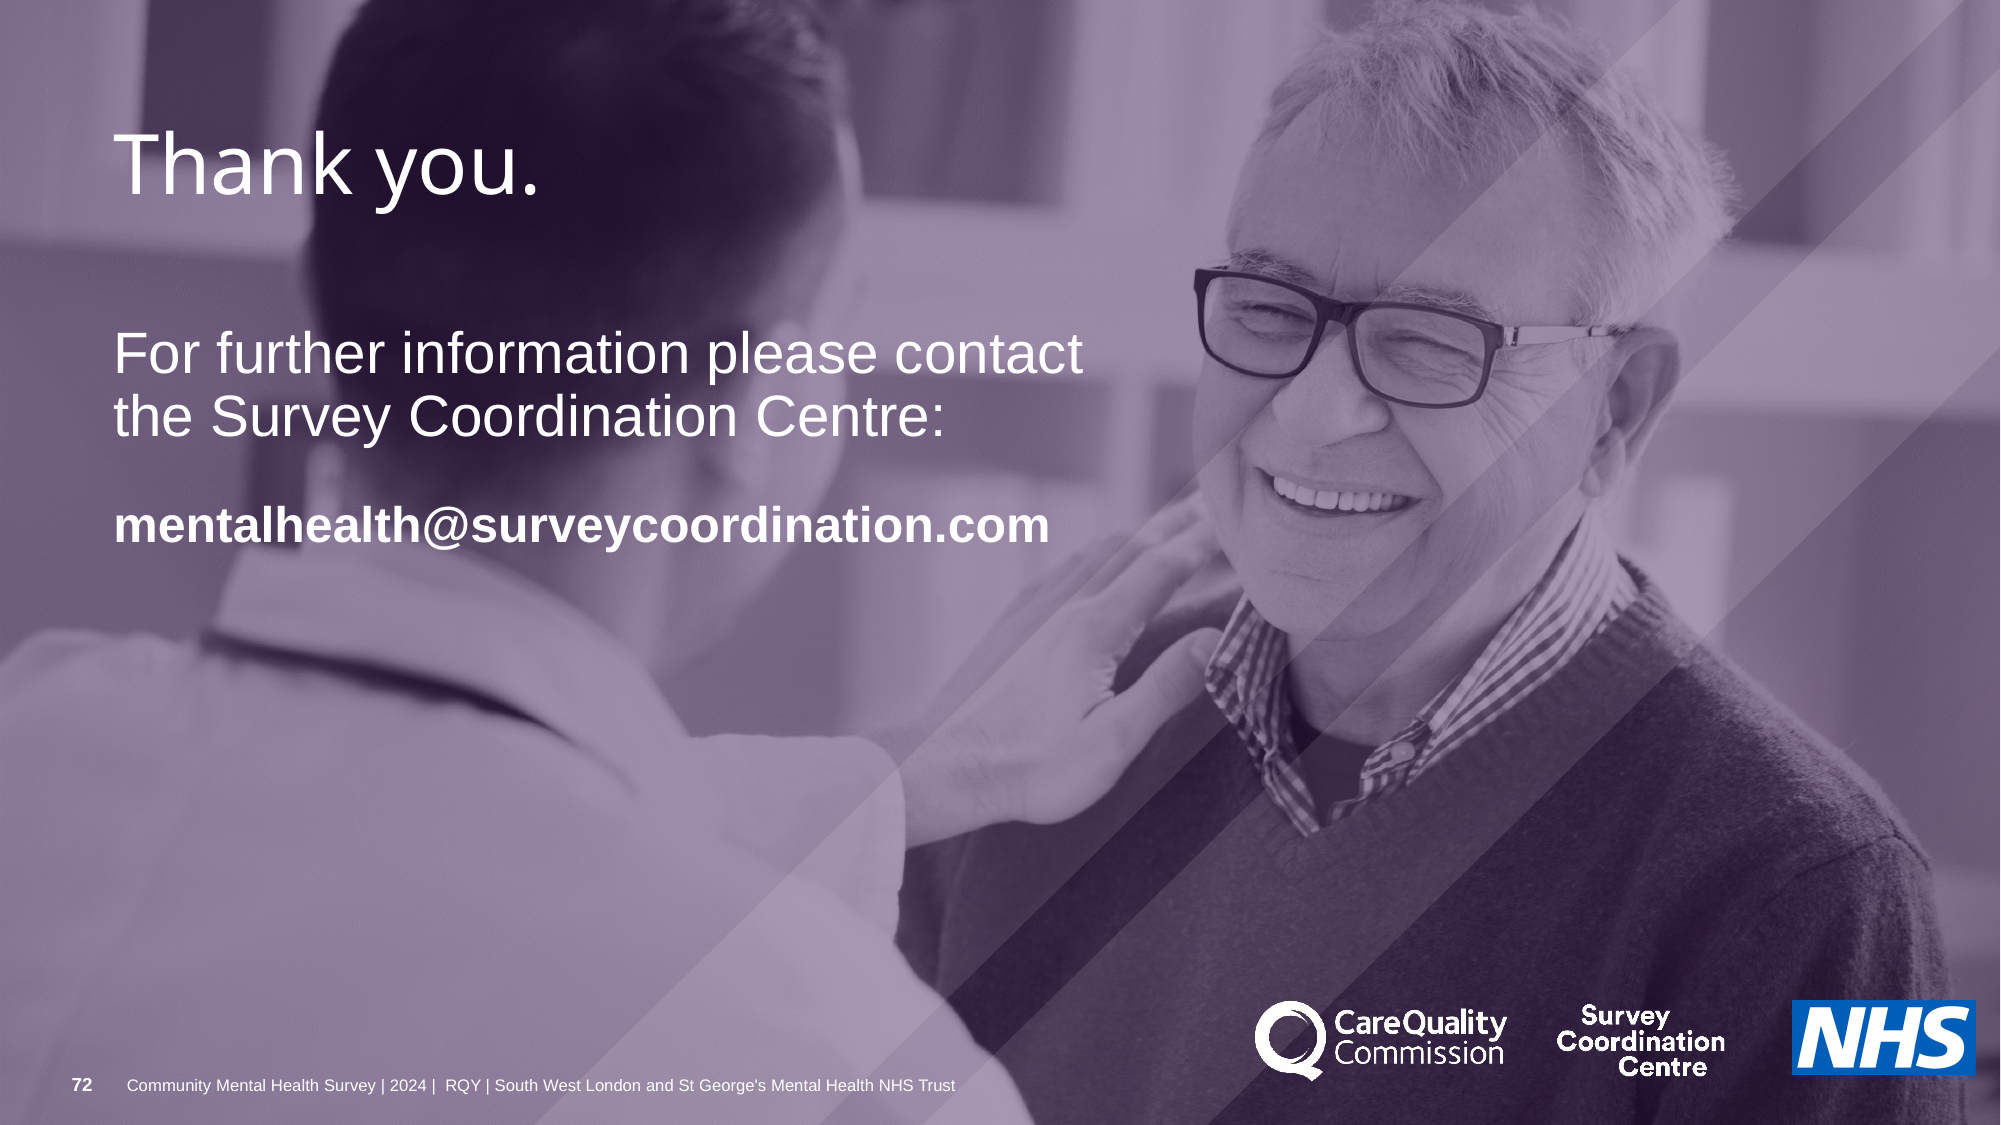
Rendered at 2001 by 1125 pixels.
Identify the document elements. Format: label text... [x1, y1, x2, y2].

title Thank you. [113, 122, 1331, 214]
picture [1554, 1001, 1727, 1079]
picture [1243, 989, 1514, 1091]
text_box For further information please contact the Survey Coordination Centre: [113, 323, 1093, 450]
text_box mentalhealth@surveycoordination.com [113, 499, 1162, 554]
text_box 72 [71, 1065, 114, 1125]
picture [1792, 1000, 1976, 1075]
